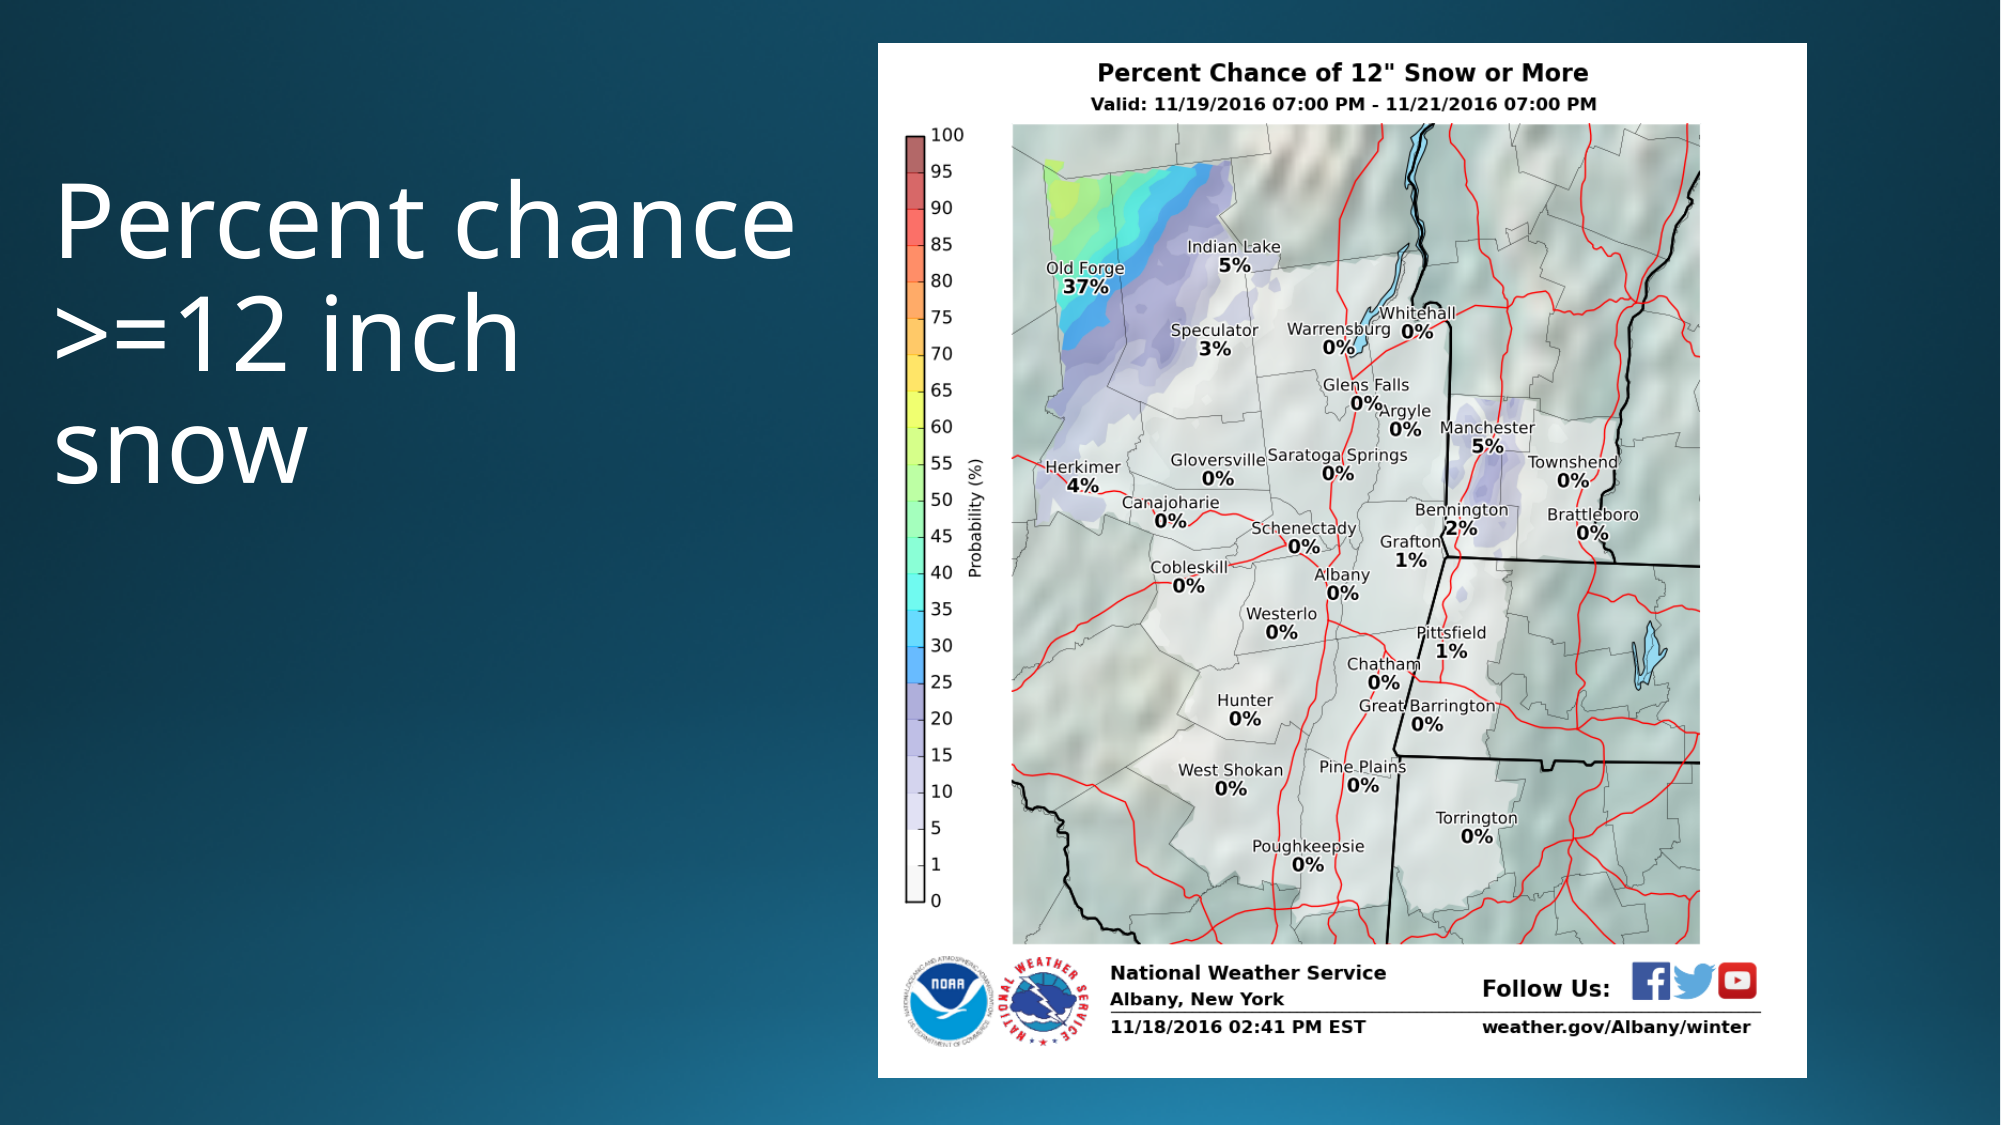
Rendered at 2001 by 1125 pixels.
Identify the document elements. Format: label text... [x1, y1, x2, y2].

picture [0, 0, 2001, 1125]
title Percent chance >=12 inch snow [37, 70, 817, 605]
